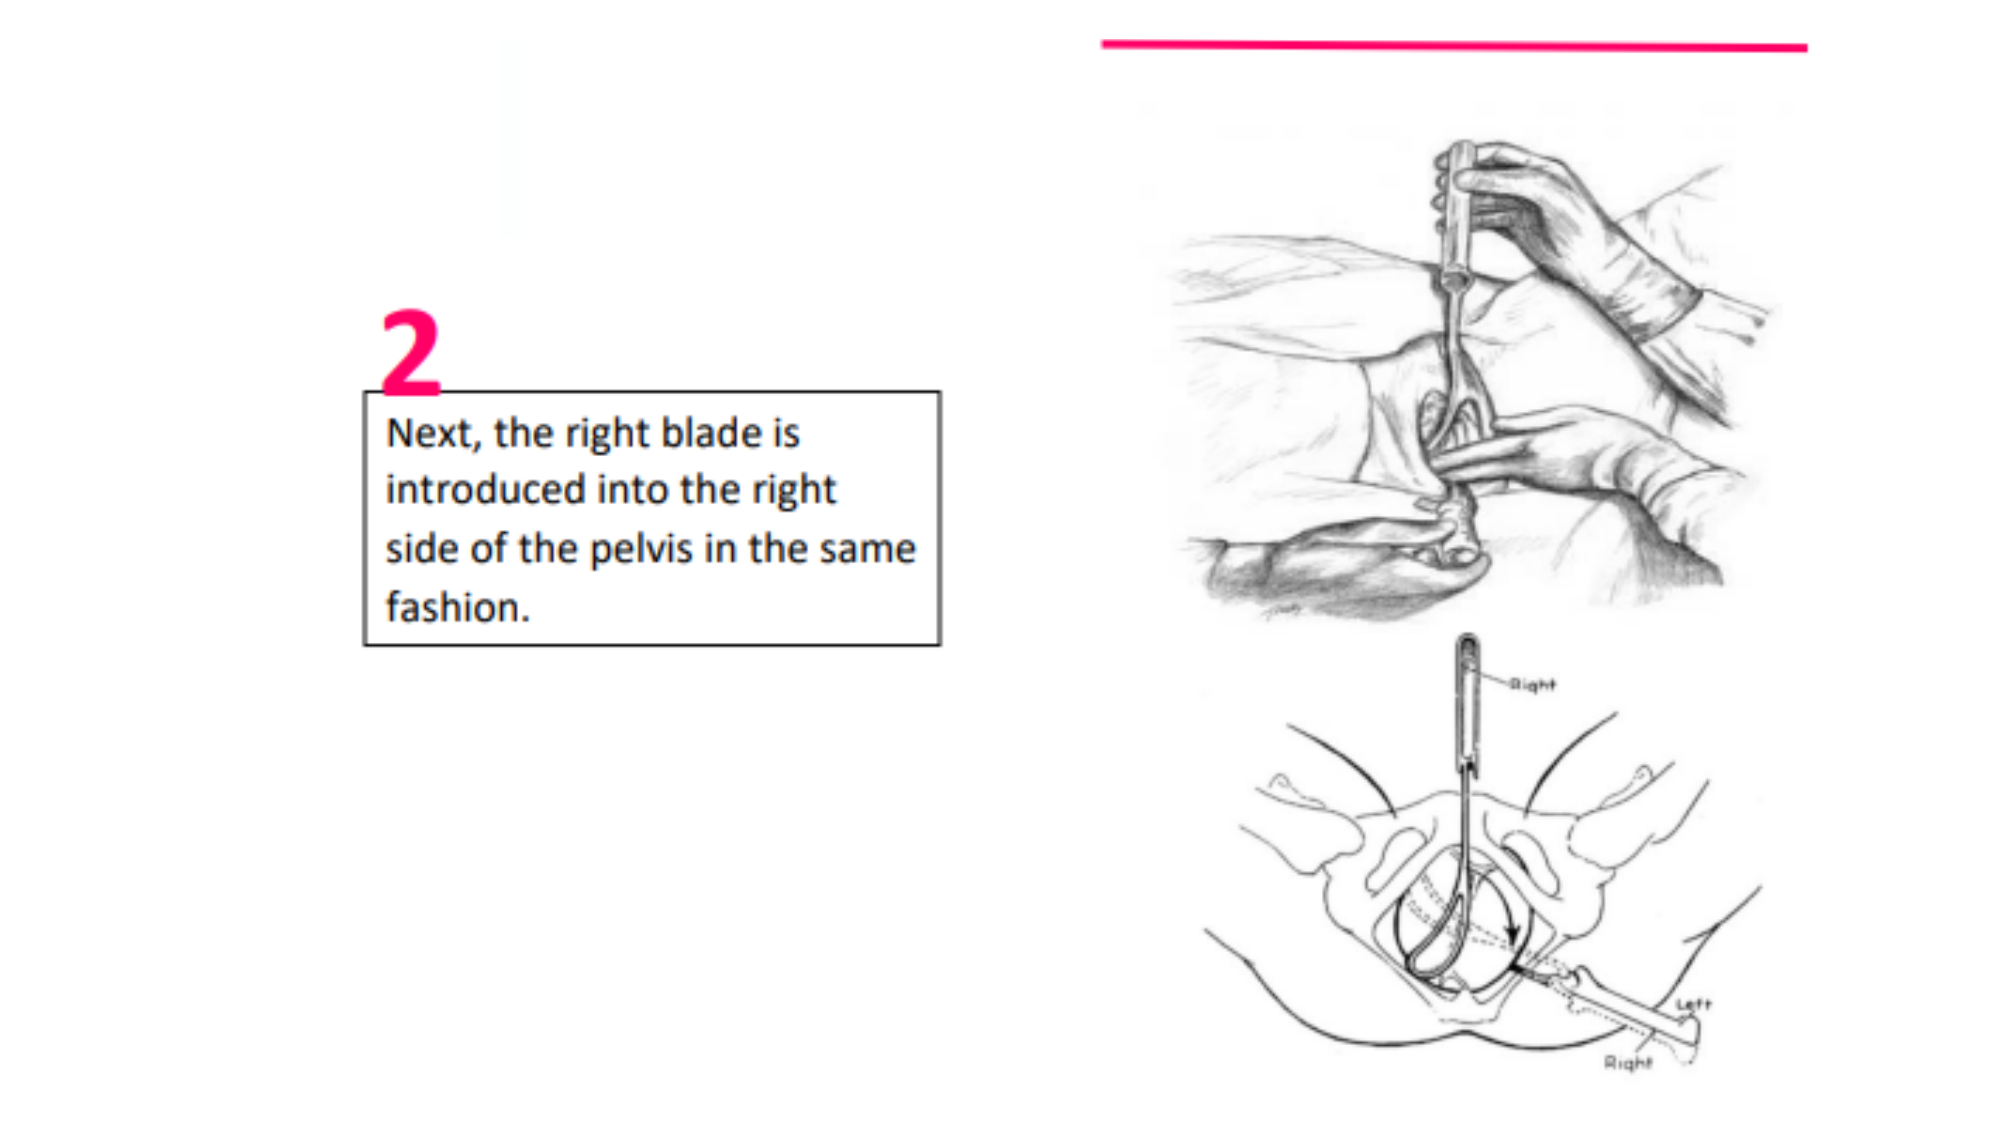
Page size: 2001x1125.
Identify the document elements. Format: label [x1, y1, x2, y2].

picture [177, 17, 1862, 1105]
